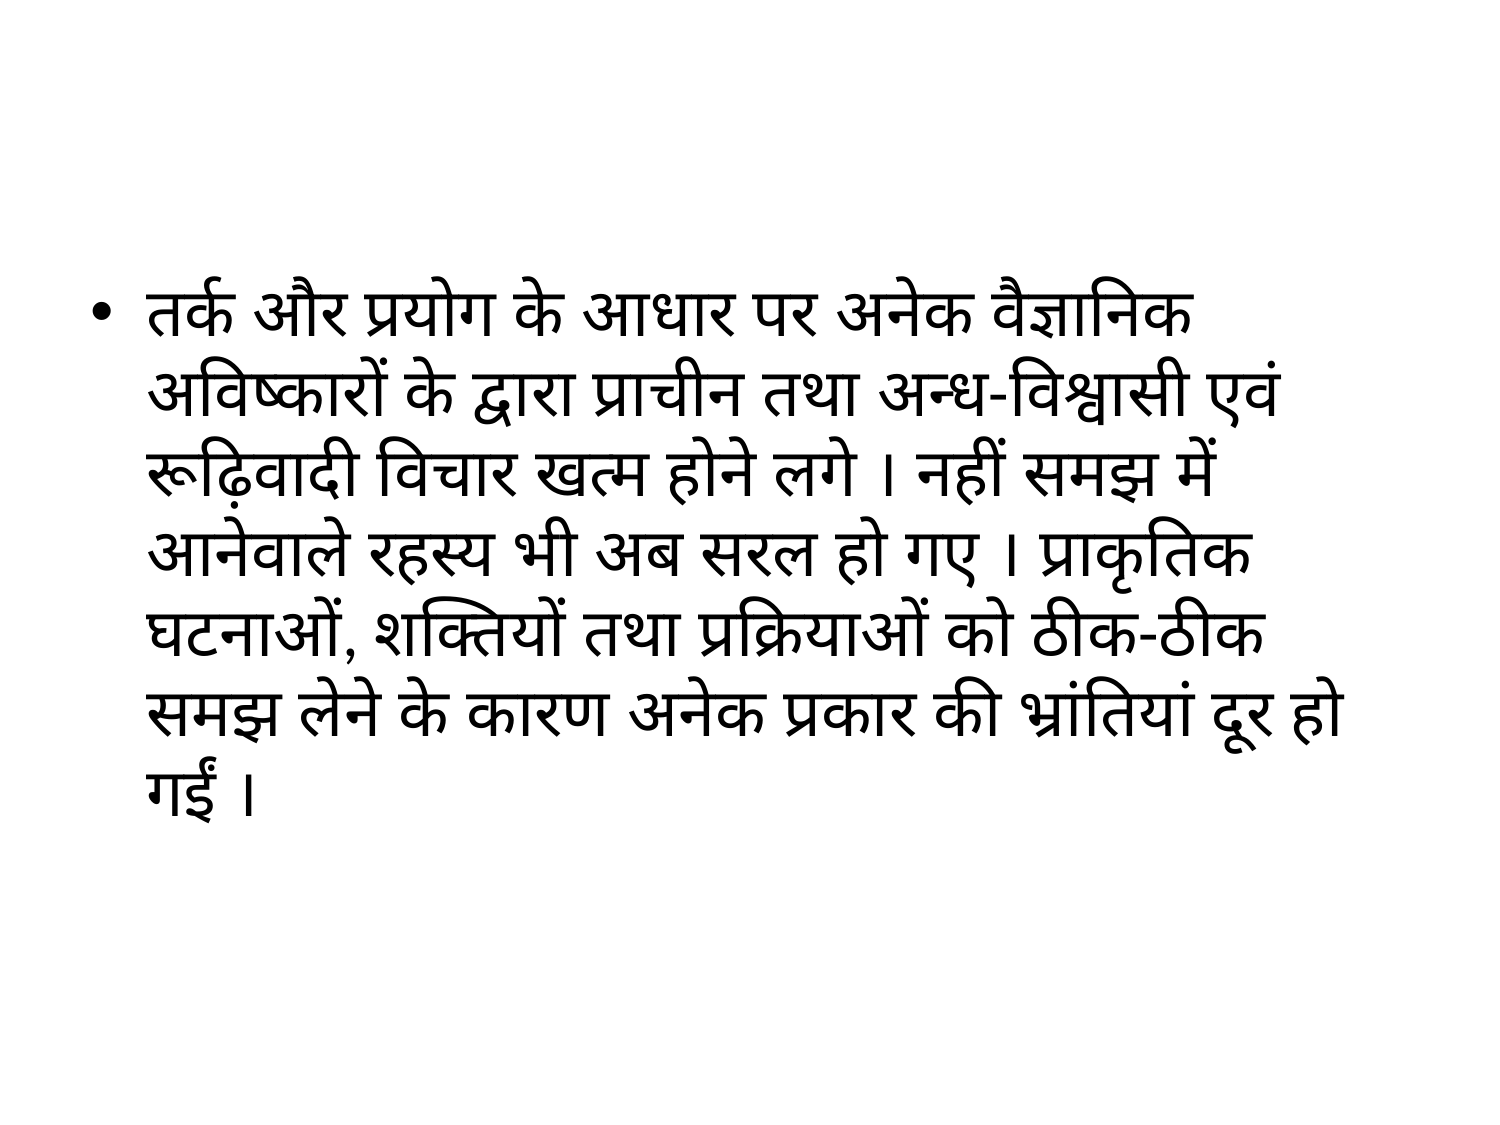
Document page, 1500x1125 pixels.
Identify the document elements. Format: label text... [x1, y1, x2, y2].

list तर्क और प्रयोग के आधार पर अनेक वैज्ञानिक अविष्कारों के द्वारा प्राचीन तथा अन्ध-विश्वासी एवं रूढ़िवादी विचार खत्म होने लगे । नहीं समझ में आनेवाले रहस्य भी अब सरल हो गए । प्राकृतिक घटनाओं, शक्तियों तथा प्रक्रियाओं को ठीक-ठीक समझ लेने के कारण अनेक प्रकार की भ्रांतियां दूर हो गईं । [75, 262, 1425, 1005]
